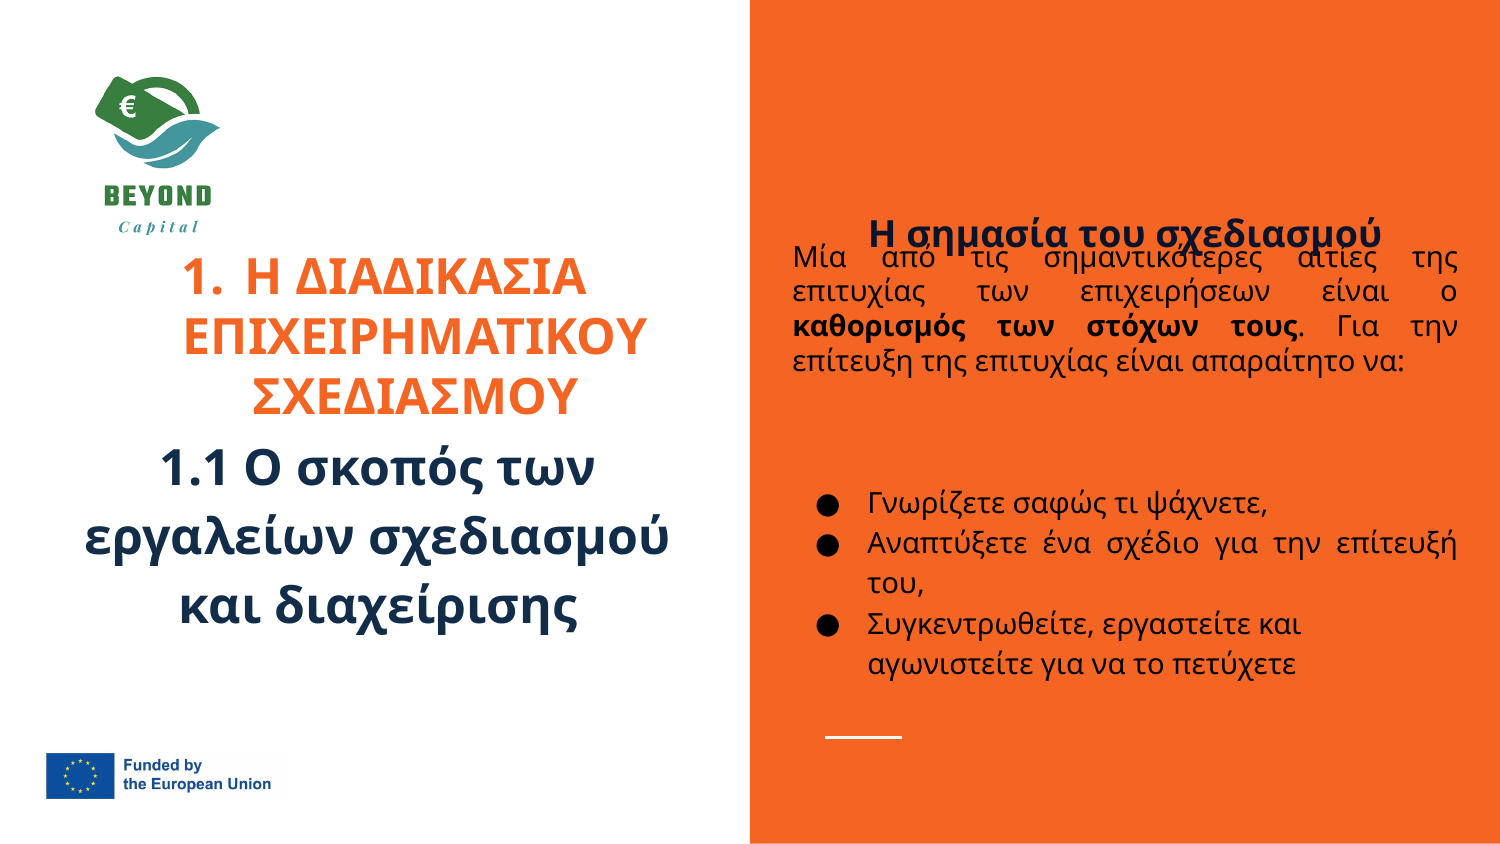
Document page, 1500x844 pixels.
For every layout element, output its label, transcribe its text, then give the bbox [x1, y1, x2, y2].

title Η σημασία του σχεδιασμού [793, 120, 1458, 338]
list Μία από τις σημαντικότερες αιτίες της επιτυχίας των επιχειρήσεων είναι ο καθορισμός των στόχων τους. Για την επίτευξη της επιτυχίας είναι απαραίτητο να: Γνωρίζετε σαφώς τι ψάχνετε, Αναπτύξετε ένα σχέδιο για την επίτευξή του, Συγκεντρωθείτε, εργαστείτε και αγωνιστείτε για να το πετύχετε [777, 135, 1474, 783]
title 1.1 Ο σκοπός των εργαλείων σχεδιασμού και διαχείρισης [46, 444, 710, 639]
title Η ΔΙΑΔΙΚΑΣΙΑ ΕΠΙΧΕΙΡΗΜΑΤΙΚΟΥ ΣΧΕΔΙΑΣΜΟΥ [46, 226, 710, 444]
picture [43, 39, 273, 257]
picture [43, 750, 288, 802]
